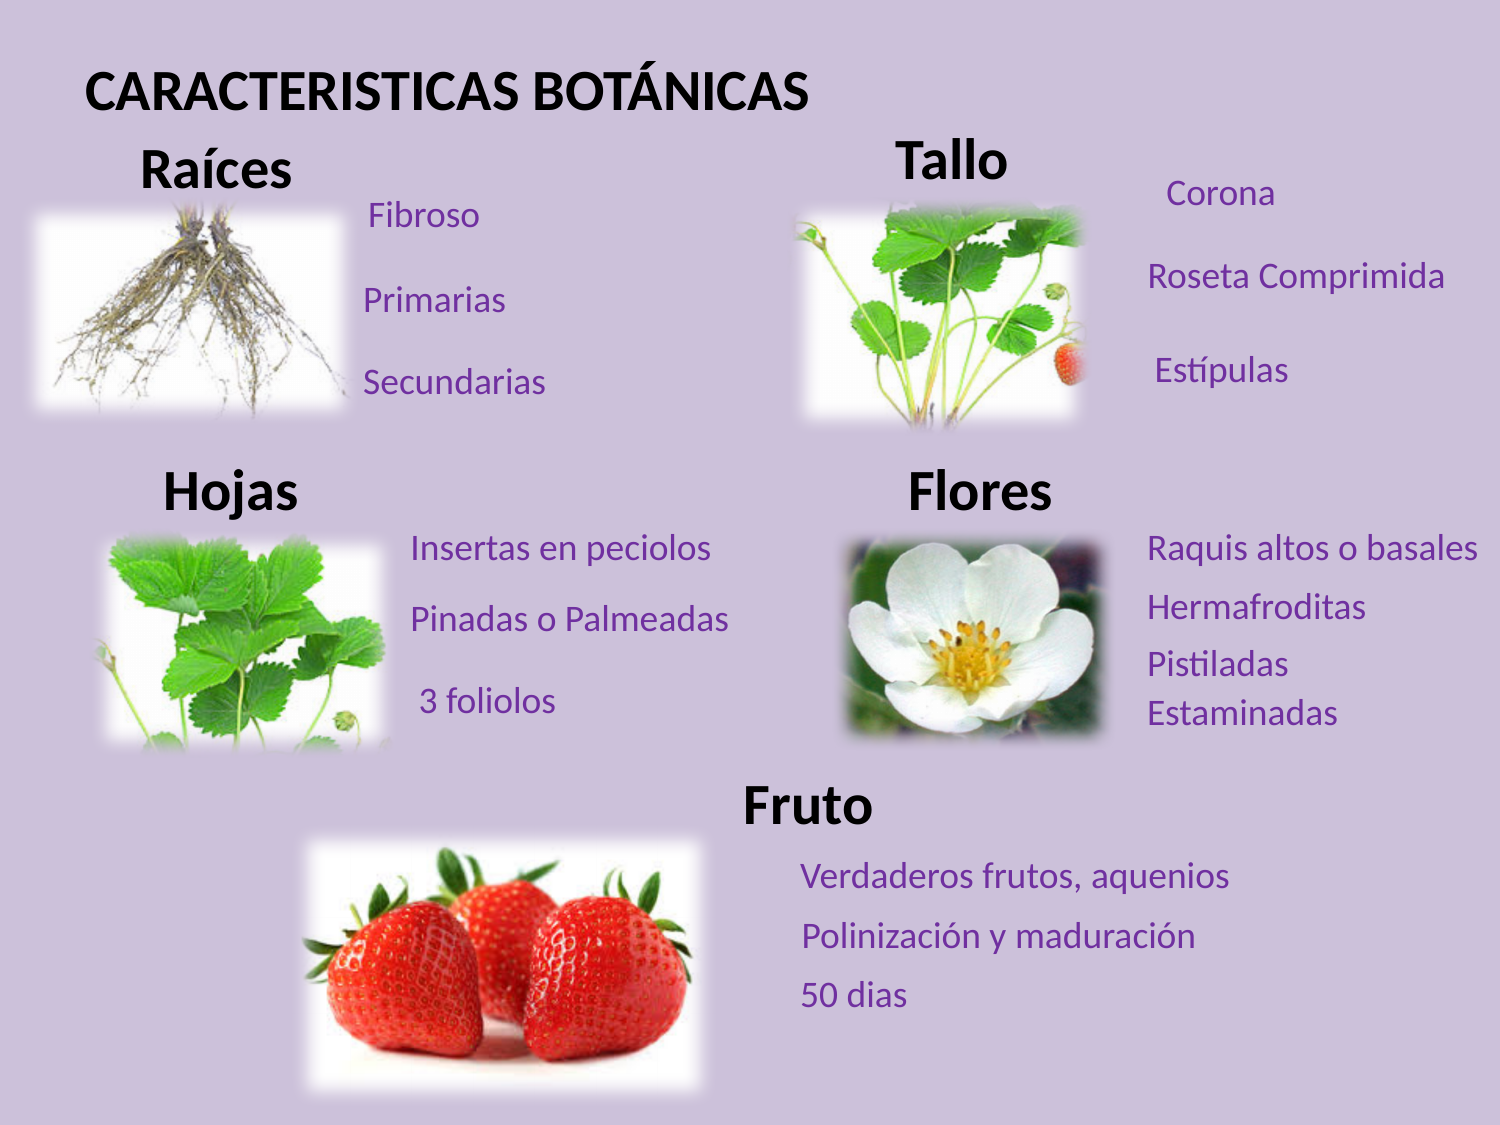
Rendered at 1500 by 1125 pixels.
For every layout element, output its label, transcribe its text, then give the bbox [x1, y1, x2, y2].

text_box Pistiladas [1132, 631, 1500, 680]
text_box Tallo [880, 113, 1024, 194]
text_box Estaminadas [1132, 680, 1500, 741]
text_box 3 foliolos [405, 668, 774, 729]
picture [88, 526, 400, 759]
text_box Hojas [148, 444, 314, 525]
text_box Fibroso [353, 182, 526, 243]
text_box Flores [892, 444, 1068, 525]
text_box Verdaderos frutos, aquenios [785, 844, 1270, 904]
text_box Fruto [578, 758, 889, 844]
text_box 50 dias [785, 962, 1124, 1023]
picture [831, 526, 1117, 753]
text_box Raquis altos o basales [1132, 515, 1500, 574]
text_box Polinización y maduración [786, 903, 1329, 964]
text_box Corona [1151, 160, 1324, 221]
text_box CARACTERISTICAS BOTÁNICAS [70, 44, 826, 130]
text_box Secundarias [367, 349, 579, 410]
text_box Primarias [367, 267, 545, 327]
text_box Pinadas o Palmeadas [405, 586, 766, 646]
text_box Insertas en peciolos [395, 515, 734, 575]
picture [288, 822, 720, 1109]
text_box Hermafroditas [1132, 574, 1500, 631]
picture [17, 195, 362, 428]
picture [785, 195, 1093, 438]
text_box Raíces [124, 122, 308, 194]
text_box Estípulas [1139, 338, 1478, 398]
text_box Roseta Comprimida [1132, 243, 1471, 304]
